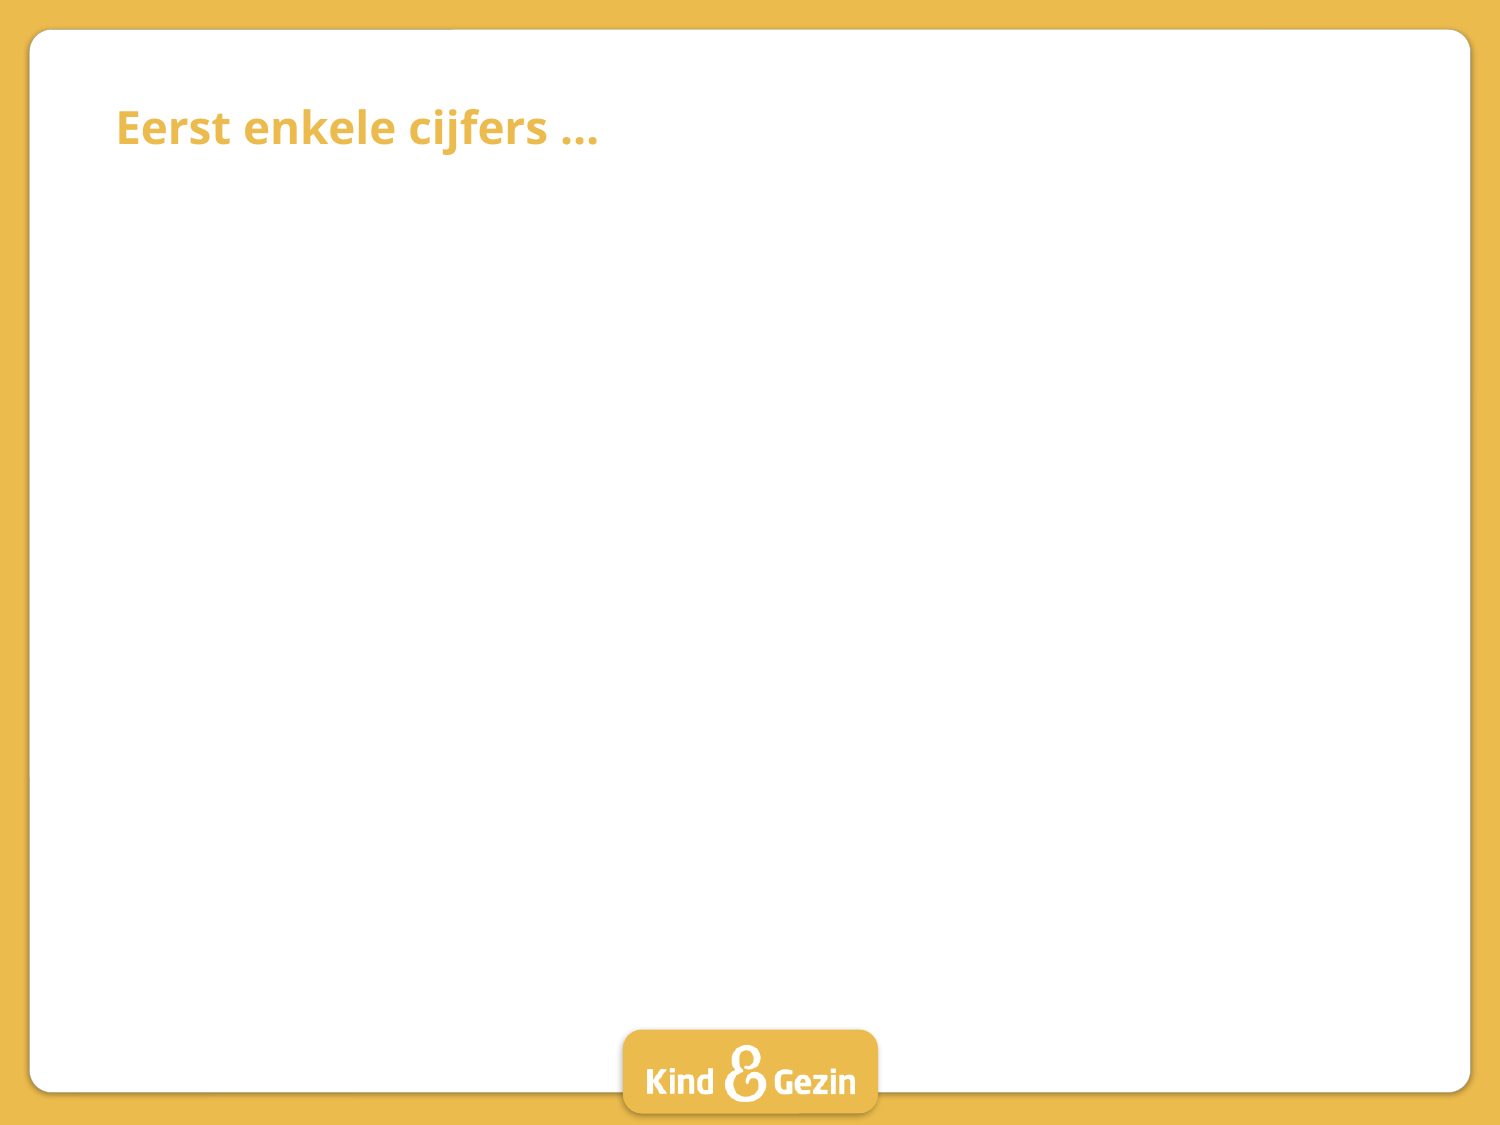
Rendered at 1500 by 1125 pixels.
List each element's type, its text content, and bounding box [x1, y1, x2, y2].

title Eerst enkele cijfers … [100, 45, 1425, 209]
picture [647, 1044, 855, 1102]
